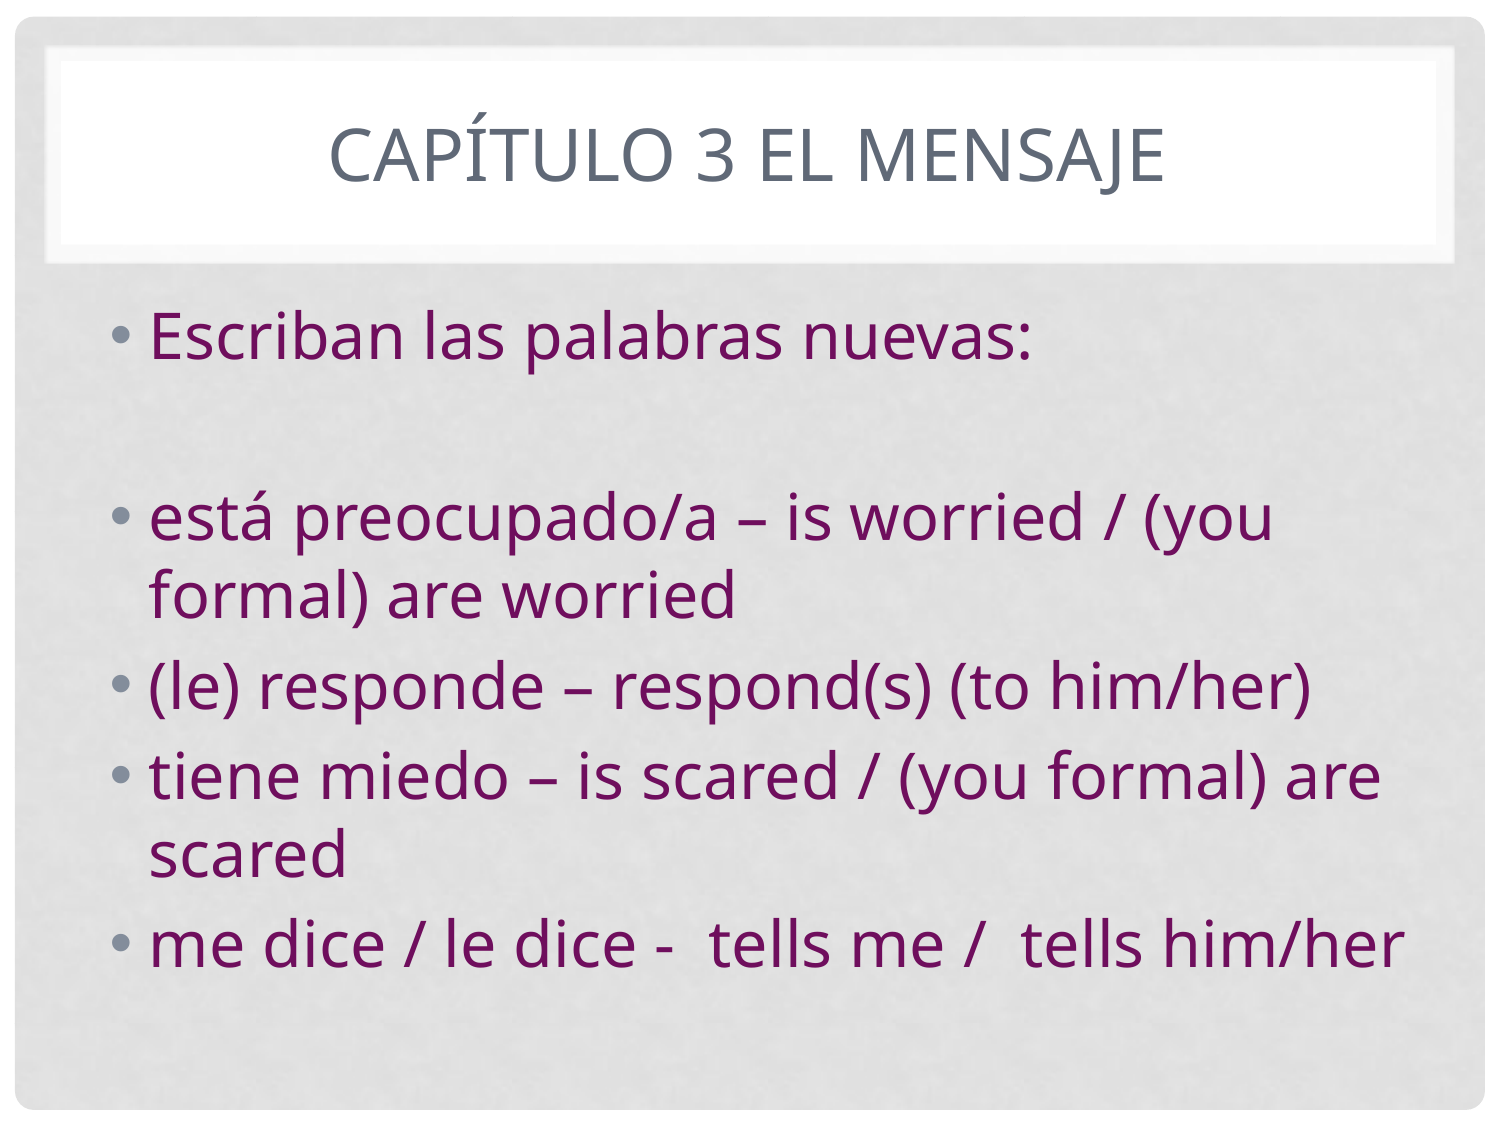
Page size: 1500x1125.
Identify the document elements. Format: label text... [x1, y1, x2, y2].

list Escriban las palabras nuevas: está preocupado/a – is worried / (you formal) are worried (le) responde – respond(s) (to him/her) tiene miedo – is scared / (you formal) are scared me dice / le dice - tells me / tells him/her [75, 287, 1425, 1005]
title Capítulo 3 El Mensaje [69, 66, 1425, 238]
